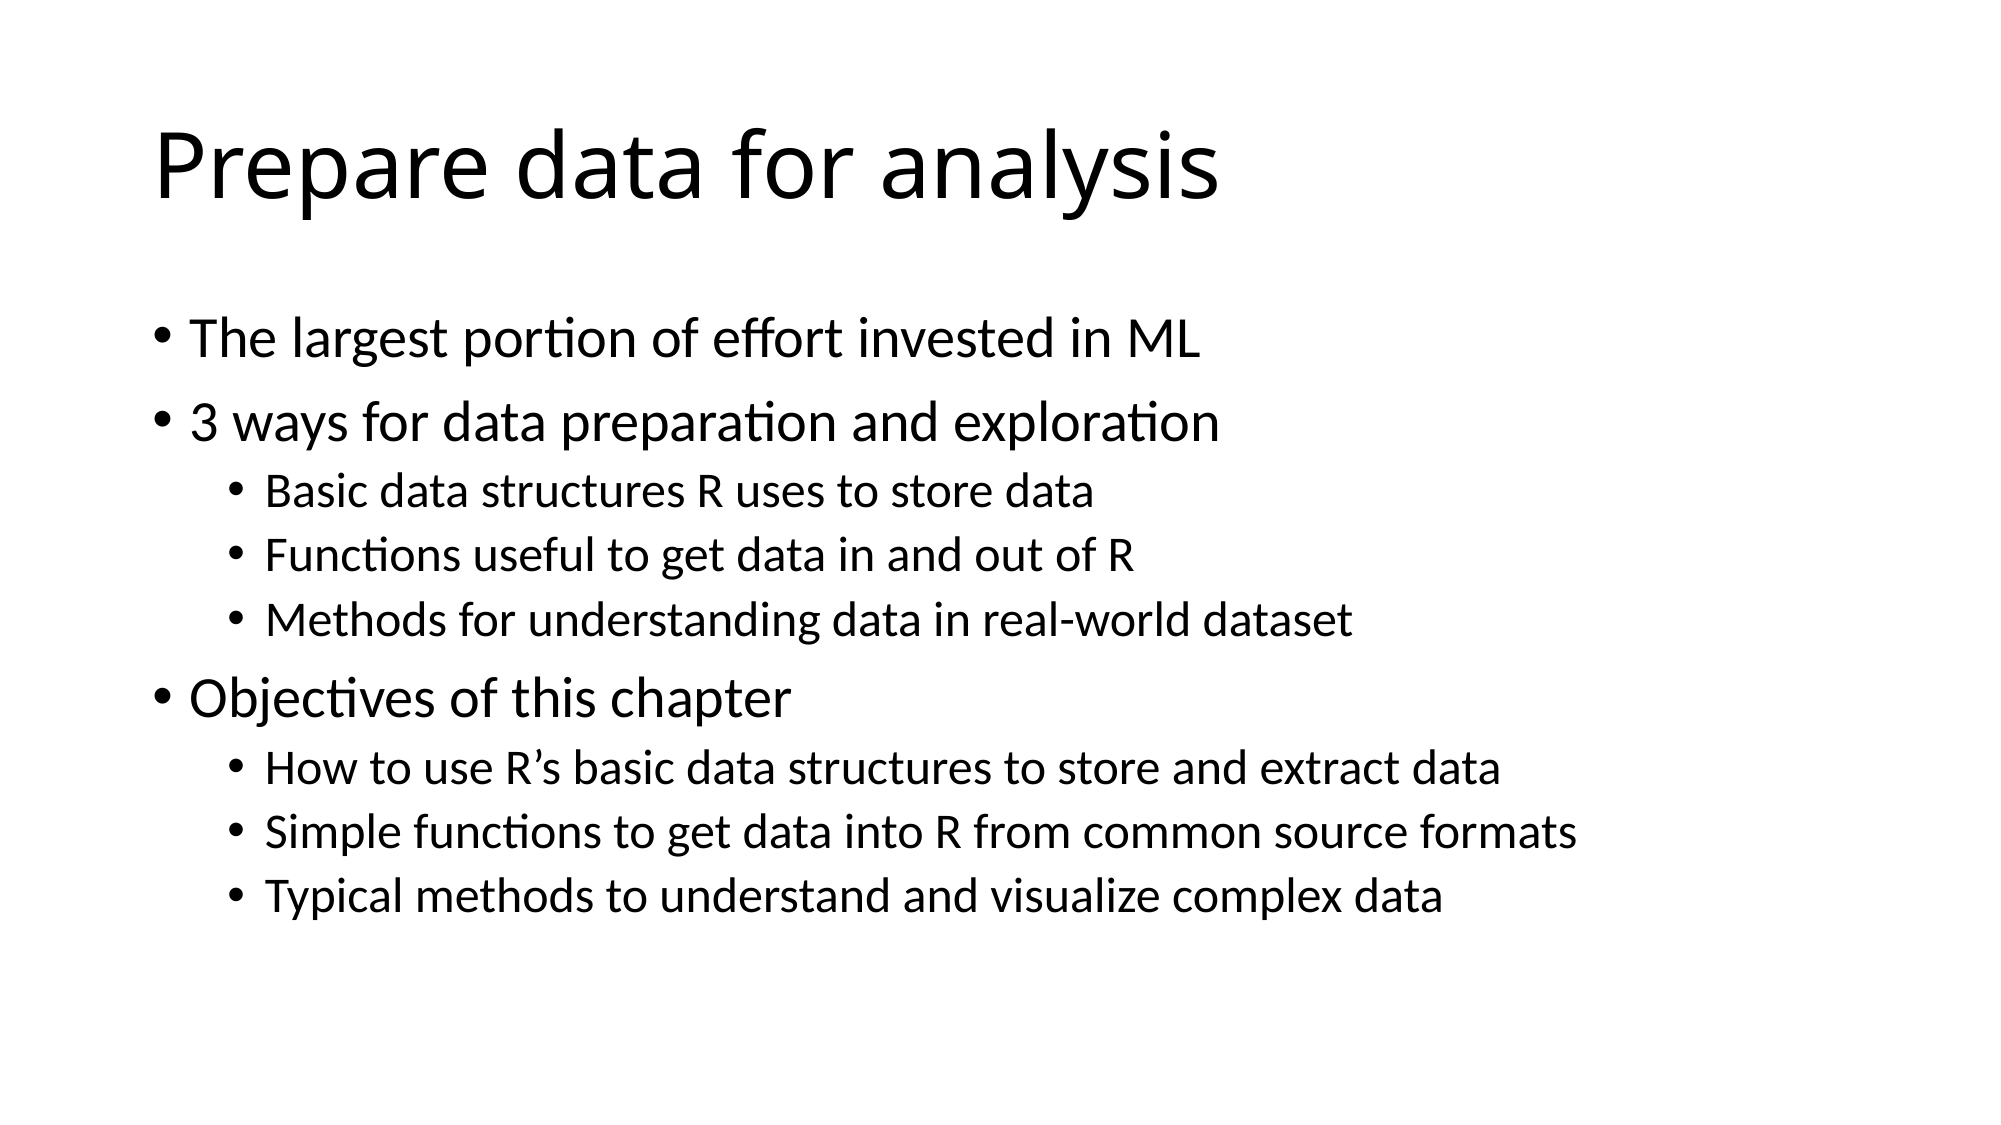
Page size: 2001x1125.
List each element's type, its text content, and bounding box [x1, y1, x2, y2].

list The largest portion of effort invested in ML 3 ways for data preparation and exploration Basic data structures R uses to store data Functions useful to get data in and out of R Methods for understanding data in real-world dataset Objectives of this chapter How to use R’s basic data structures to store and extract data Simple functions to get data into R from common source formats Typical methods to understand and visualize complex data [137, 299, 1863, 1014]
title Prepare data for analysis [137, 59, 1863, 278]
